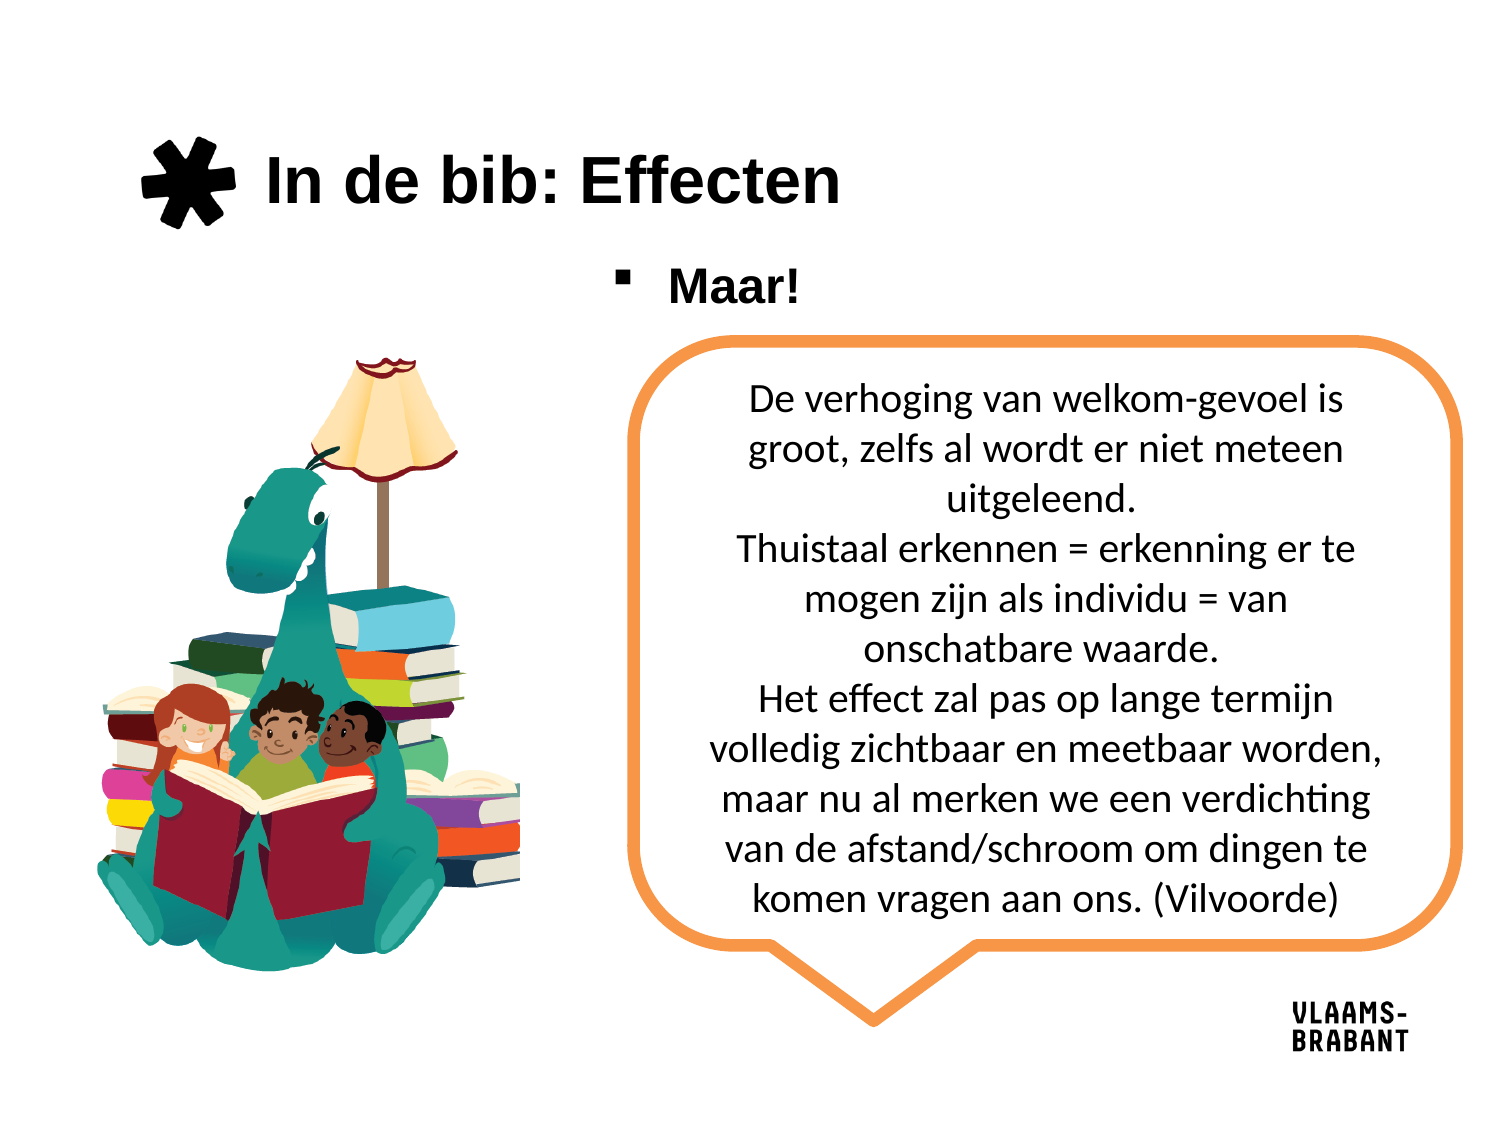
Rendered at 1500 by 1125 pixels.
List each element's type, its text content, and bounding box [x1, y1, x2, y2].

title In de bib: Effecten [265, 137, 1406, 233]
picture [0, 0, 1497, 1125]
list Maar! [611, 246, 1406, 342]
text_box De verhoging van welkom-gevoel is groot, zelfs al wordt er niet meteen uitgeleend. Thuistaal erkennen = erkenning er te mogen zijn als individu = van onschatbare waarde. Het effect zal pas op lange termijn volledig zichtbaar en meetbaar worden, maar nu al merken we een verdichting van de afstand/schroom om dingen te komen vragen aan ons. (Vilvoorde) [611, 363, 1406, 974]
text_box [806, 974, 942, 1023]
text_box [668, 339, 1459, 935]
